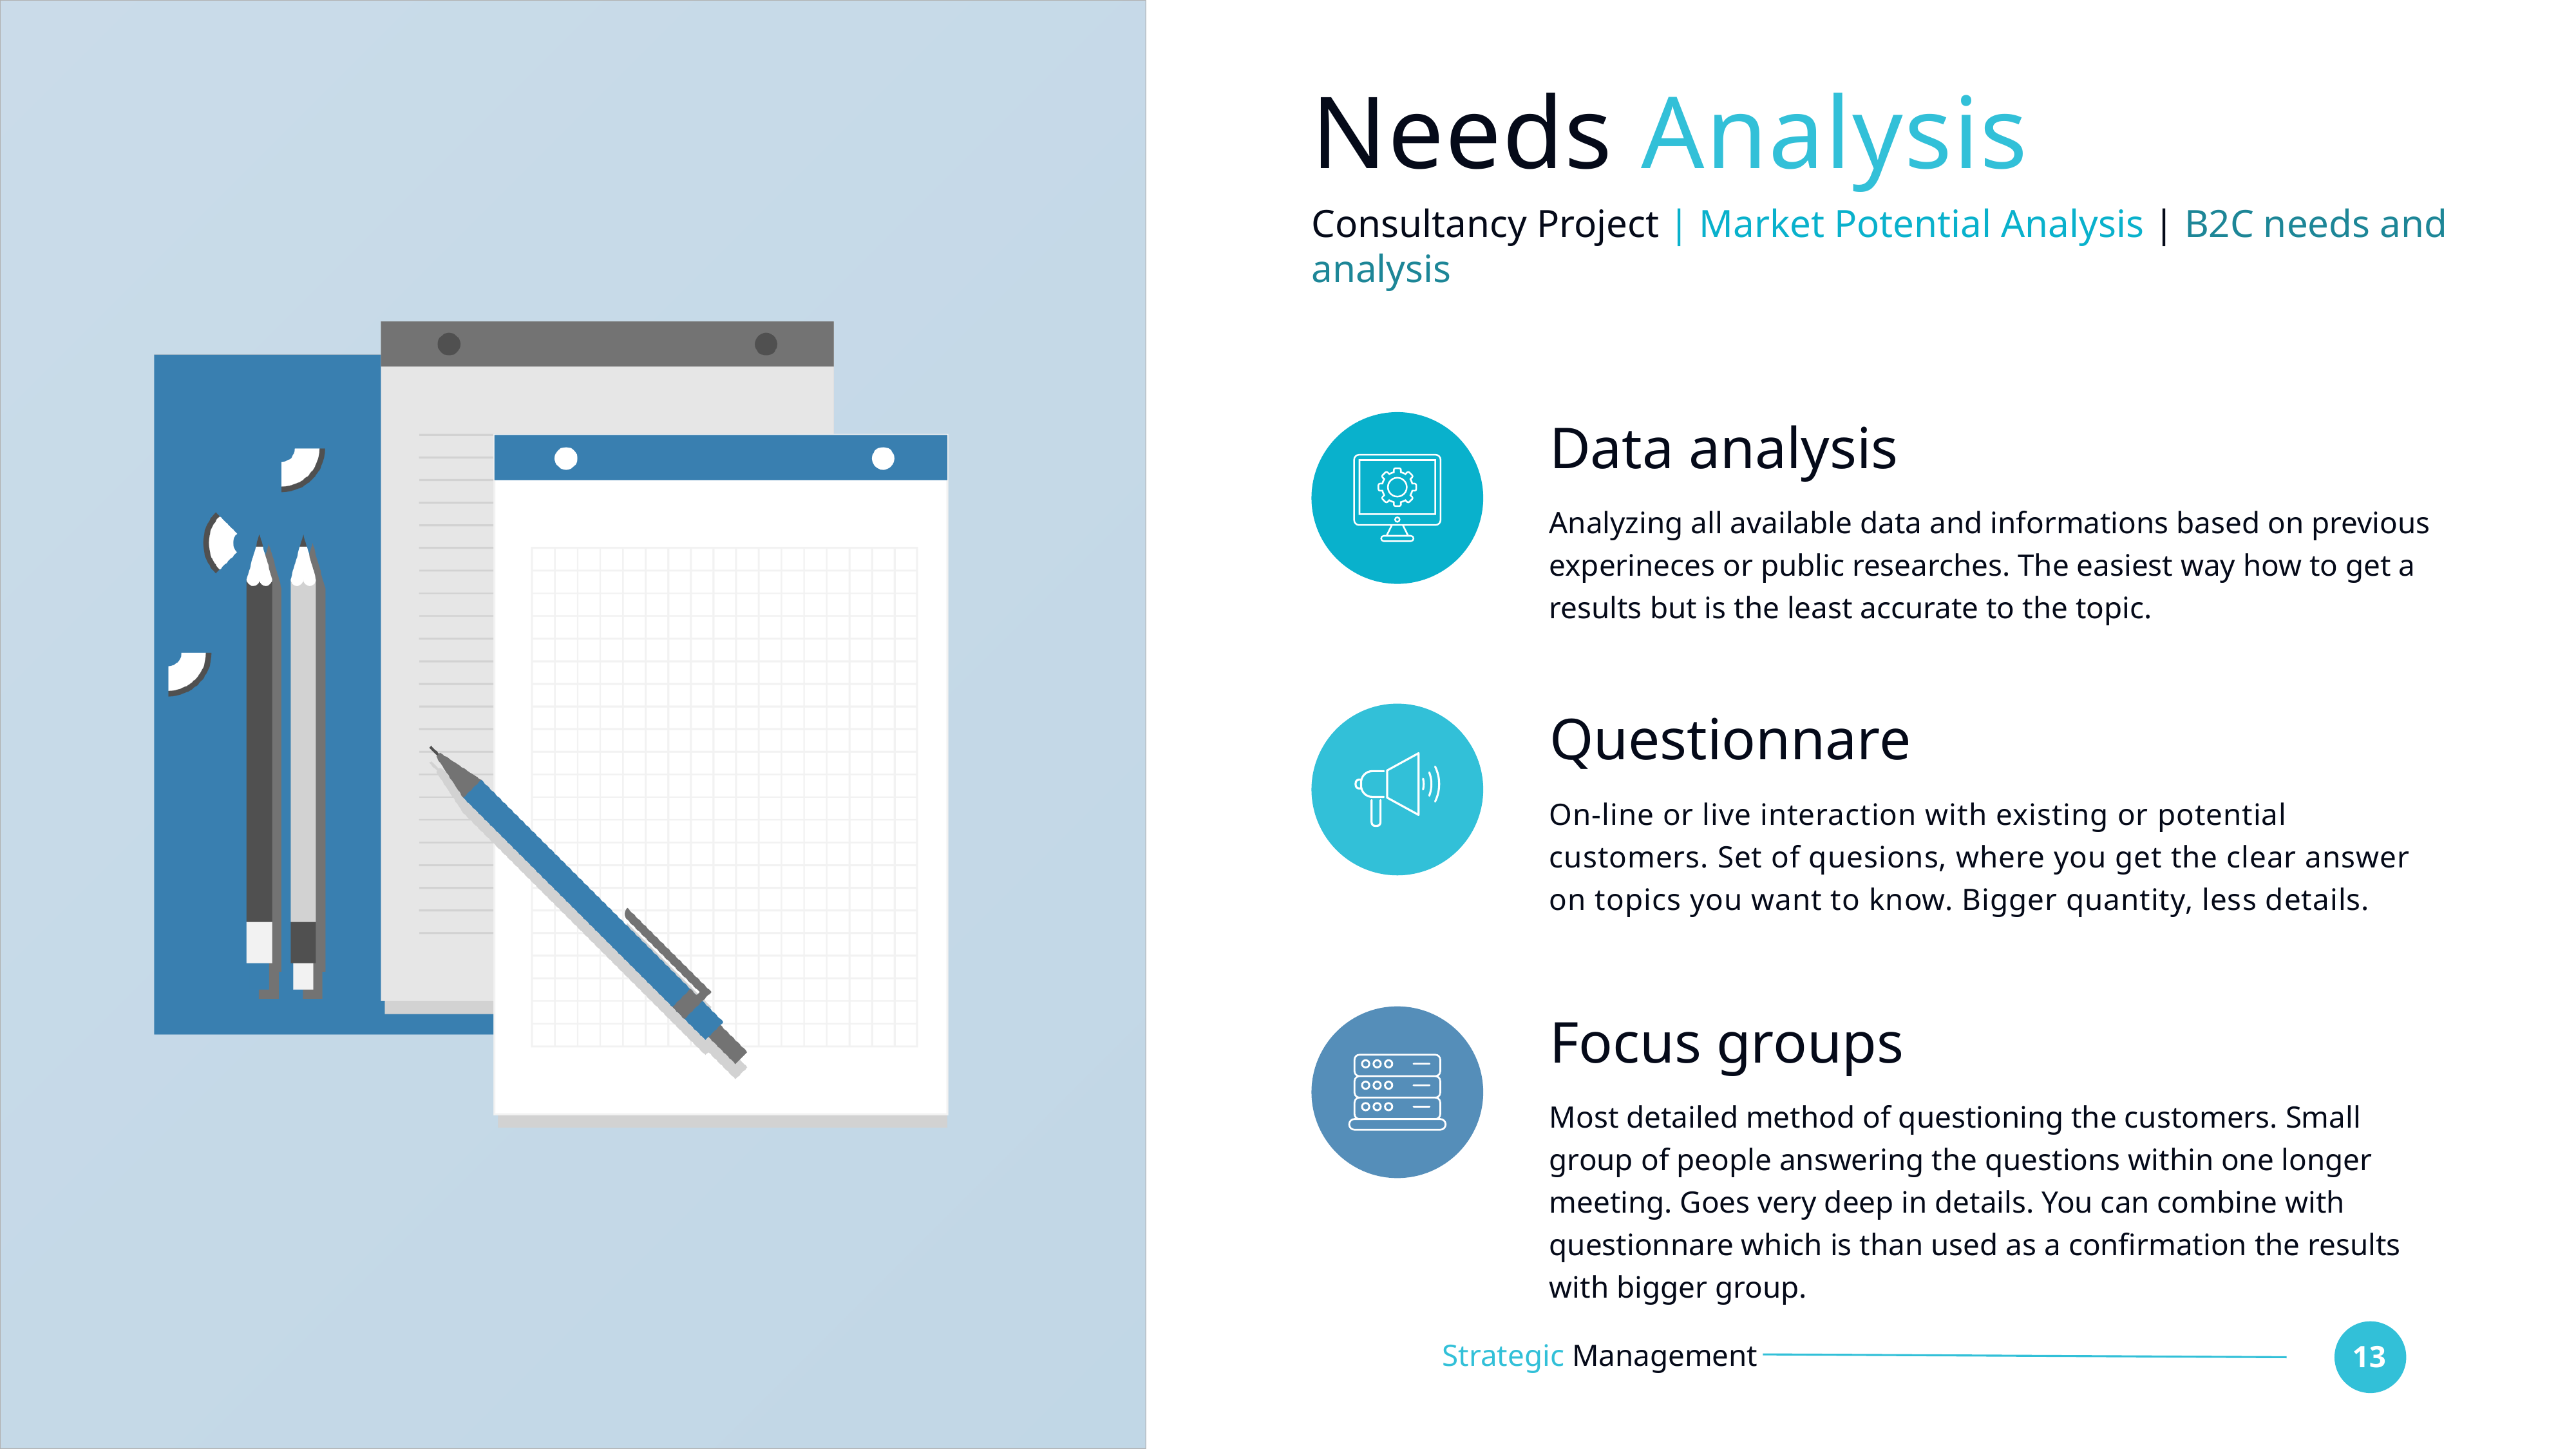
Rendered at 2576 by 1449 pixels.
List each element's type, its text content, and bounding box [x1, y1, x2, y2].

text_box On-line or live interaction with existing or potential customers. Set of quesions, where you get the clear answer on topics you want to know. Bigger quantity, less details. [1549, 788, 2436, 916]
text_box [1348, 1054, 1447, 1131]
text_box [1311, 1005, 1484, 1179]
text_box [1353, 453, 1442, 542]
text_box Data analysis [1549, 412, 2146, 480]
text_box [1311, 703, 1484, 876]
text_box [1422, 777, 1425, 791]
title Needs Analysis [1311, 68, 2268, 192]
picture [0, 0, 1195, 1449]
text_box [1354, 770, 1385, 828]
text_box Analyzing all available data and informations based on previous experineces or public researches. The easiest way how to get a results but is the least accurate to the topic. [1549, 497, 2436, 625]
text_box [1386, 752, 1420, 816]
list Consultancy Project | Market Potential Analysis | B2C needs and analysis [1311, 200, 2555, 247]
text_box Questionnare [1549, 703, 2146, 772]
text_box [1311, 411, 1484, 585]
text_box [1434, 765, 1441, 803]
text_box [1428, 771, 1433, 797]
text_box Most detailed method of questioning the customers. Small group of people answering the questions within one longer meeting. Goes very deep in details. You can combine with questionnare which is than used as a confirmation the results with bigger group. [1549, 1091, 2436, 1304]
text_box Focus groups [1549, 1006, 2146, 1074]
